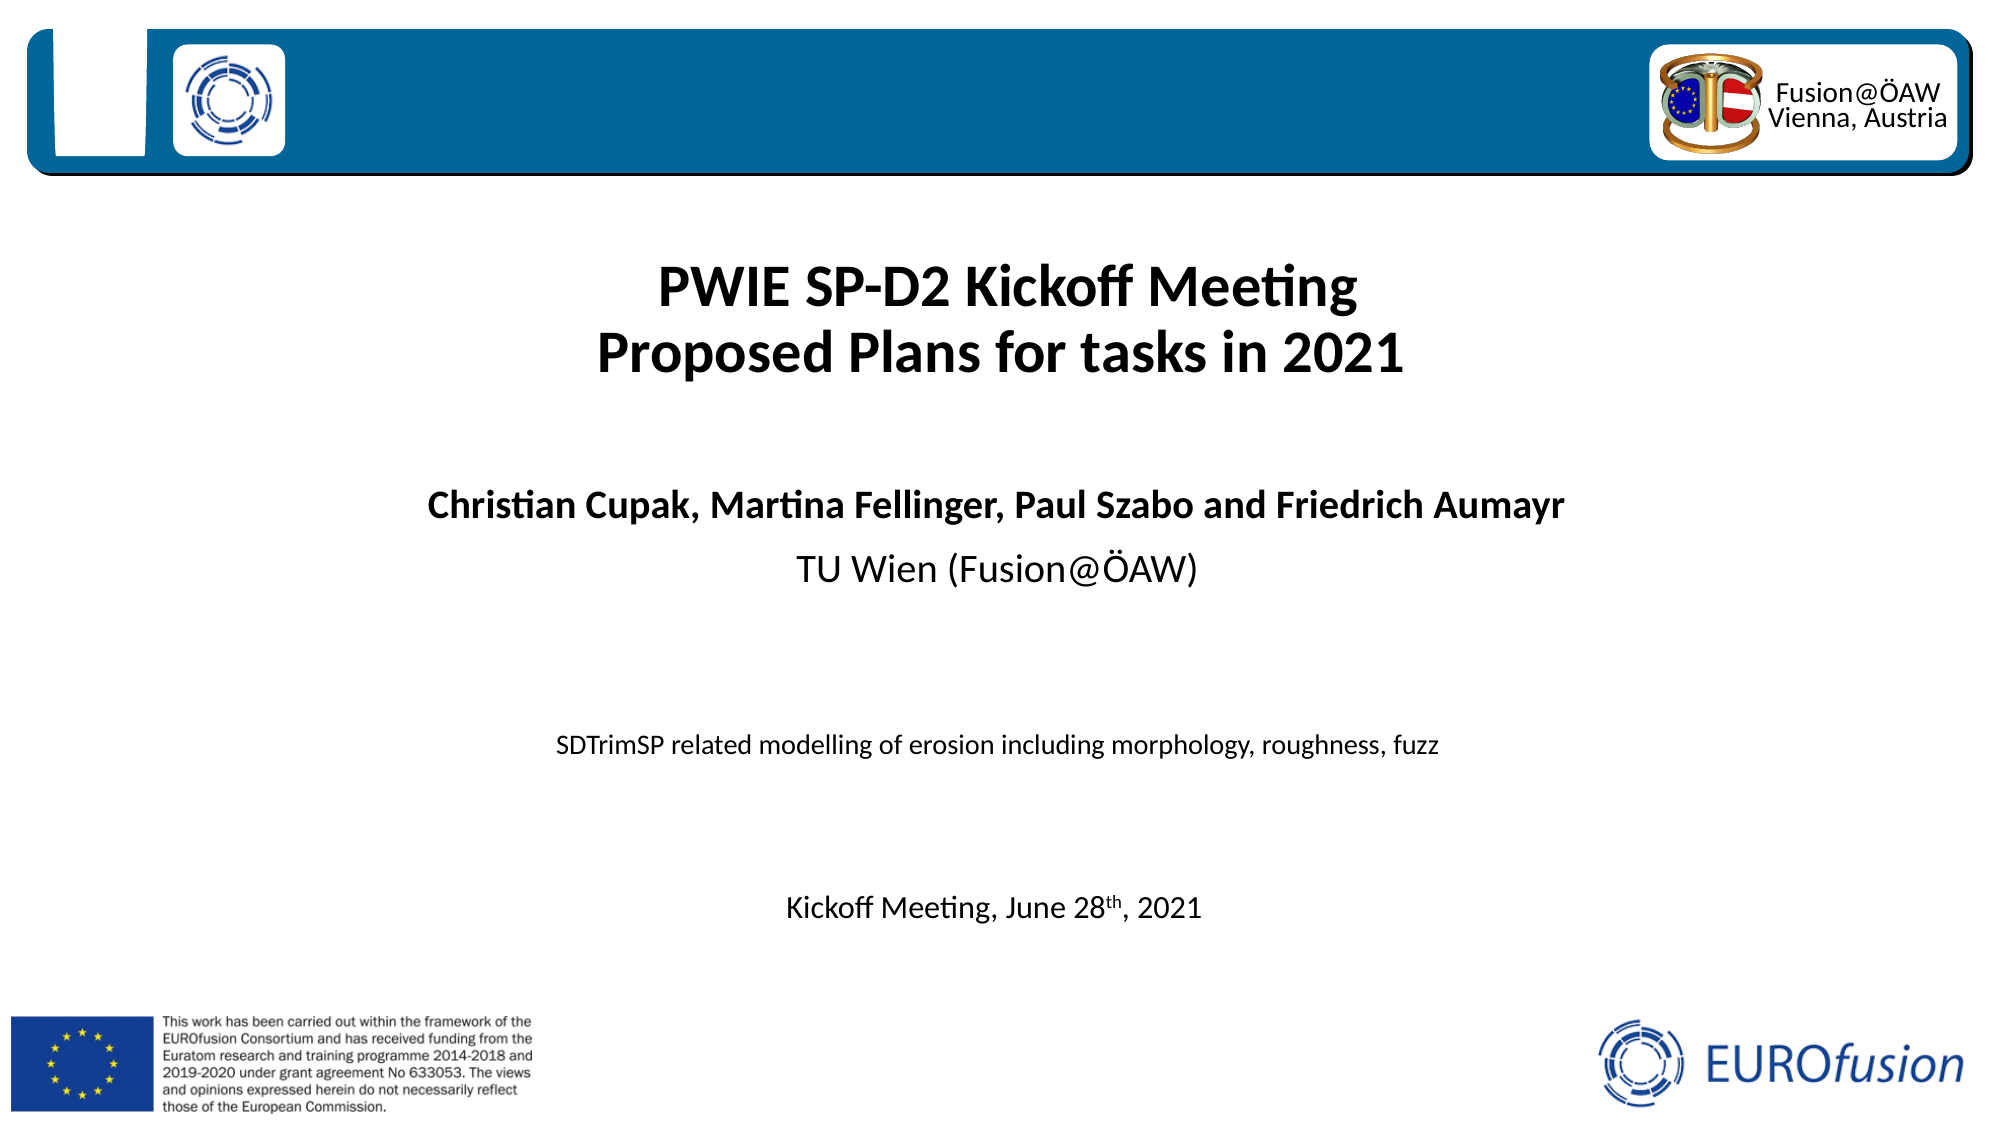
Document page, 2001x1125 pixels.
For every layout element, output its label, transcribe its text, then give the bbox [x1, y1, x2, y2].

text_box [44, 28, 1973, 161]
text_box PWIE SP-D2 Kickoff Meeting Proposed Plans for tasks in 2021 [308, 226, 1696, 393]
subtitle Christian Cupak, Martina Fellinger, Paul Szabo and Friedrich Aumayr TU Wien (Fusion@ÖAW) SDTrimSP related modelling of erosion including morphology, roughness, fuzz Kickoff Meeting, June 28th, 2021 [247, 475, 1748, 936]
picture [6, 1009, 540, 1118]
picture [1583, 1010, 1973, 1118]
